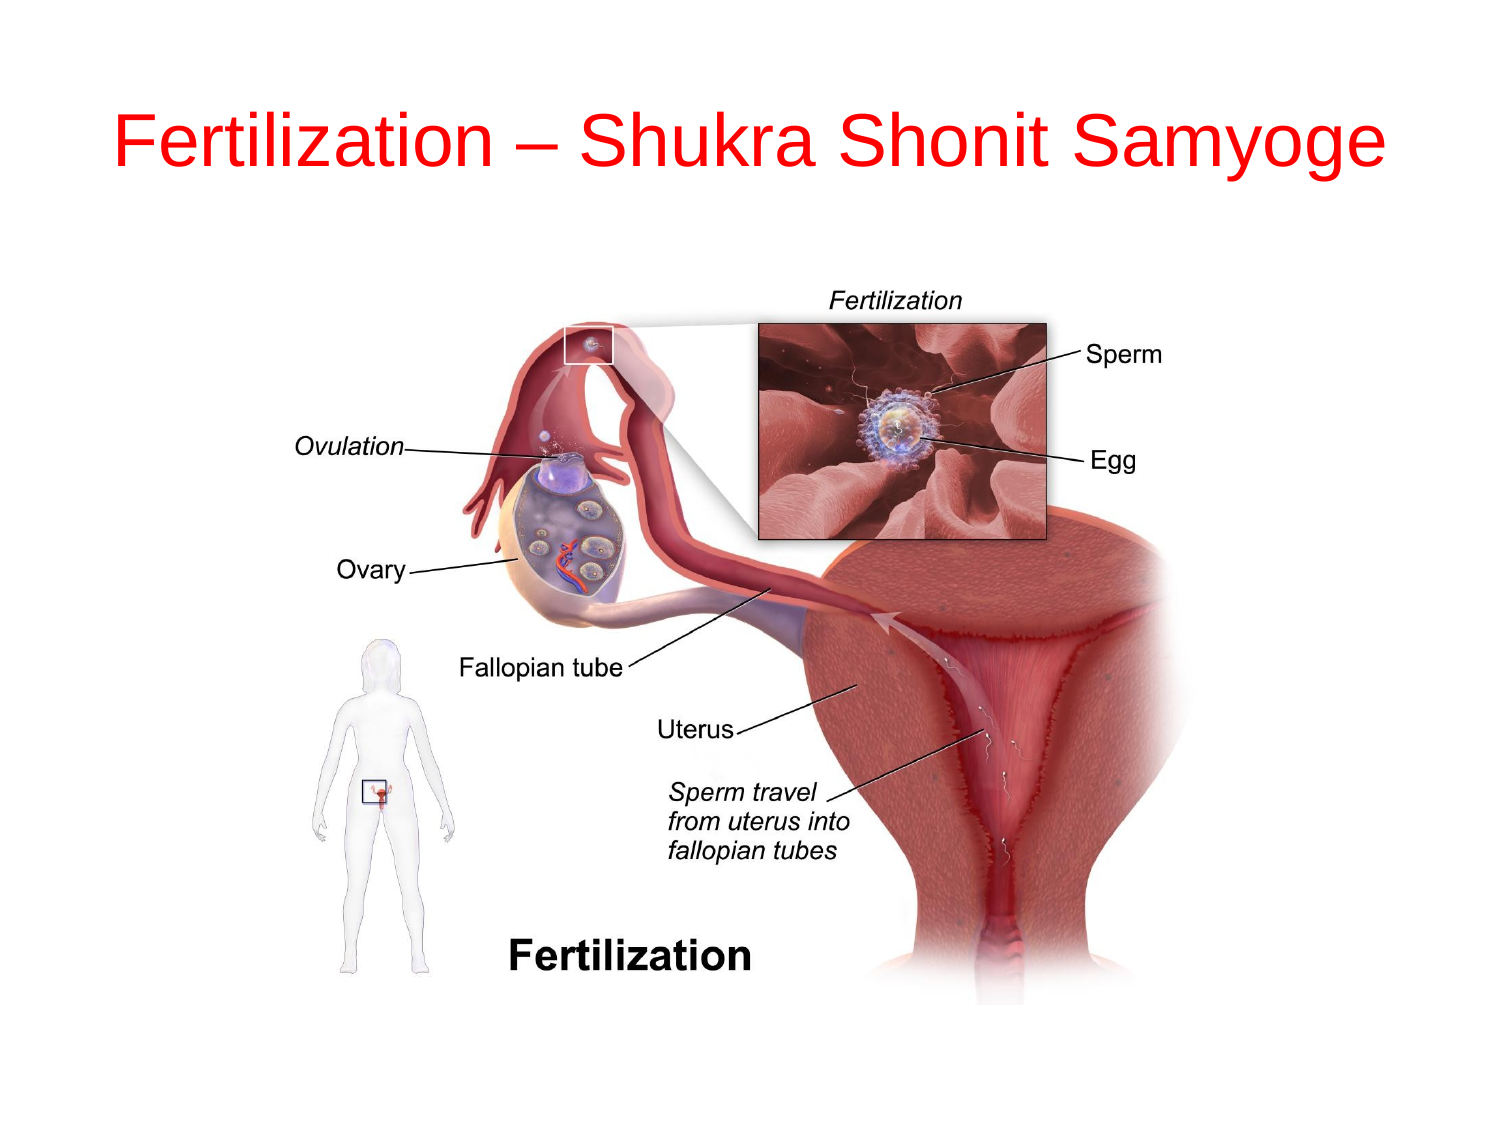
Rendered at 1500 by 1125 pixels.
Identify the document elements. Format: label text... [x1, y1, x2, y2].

title Fertilization – Shukra Shonit Samyoge [110, 89, 1391, 280]
text_box [291, 289, 1197, 1005]
